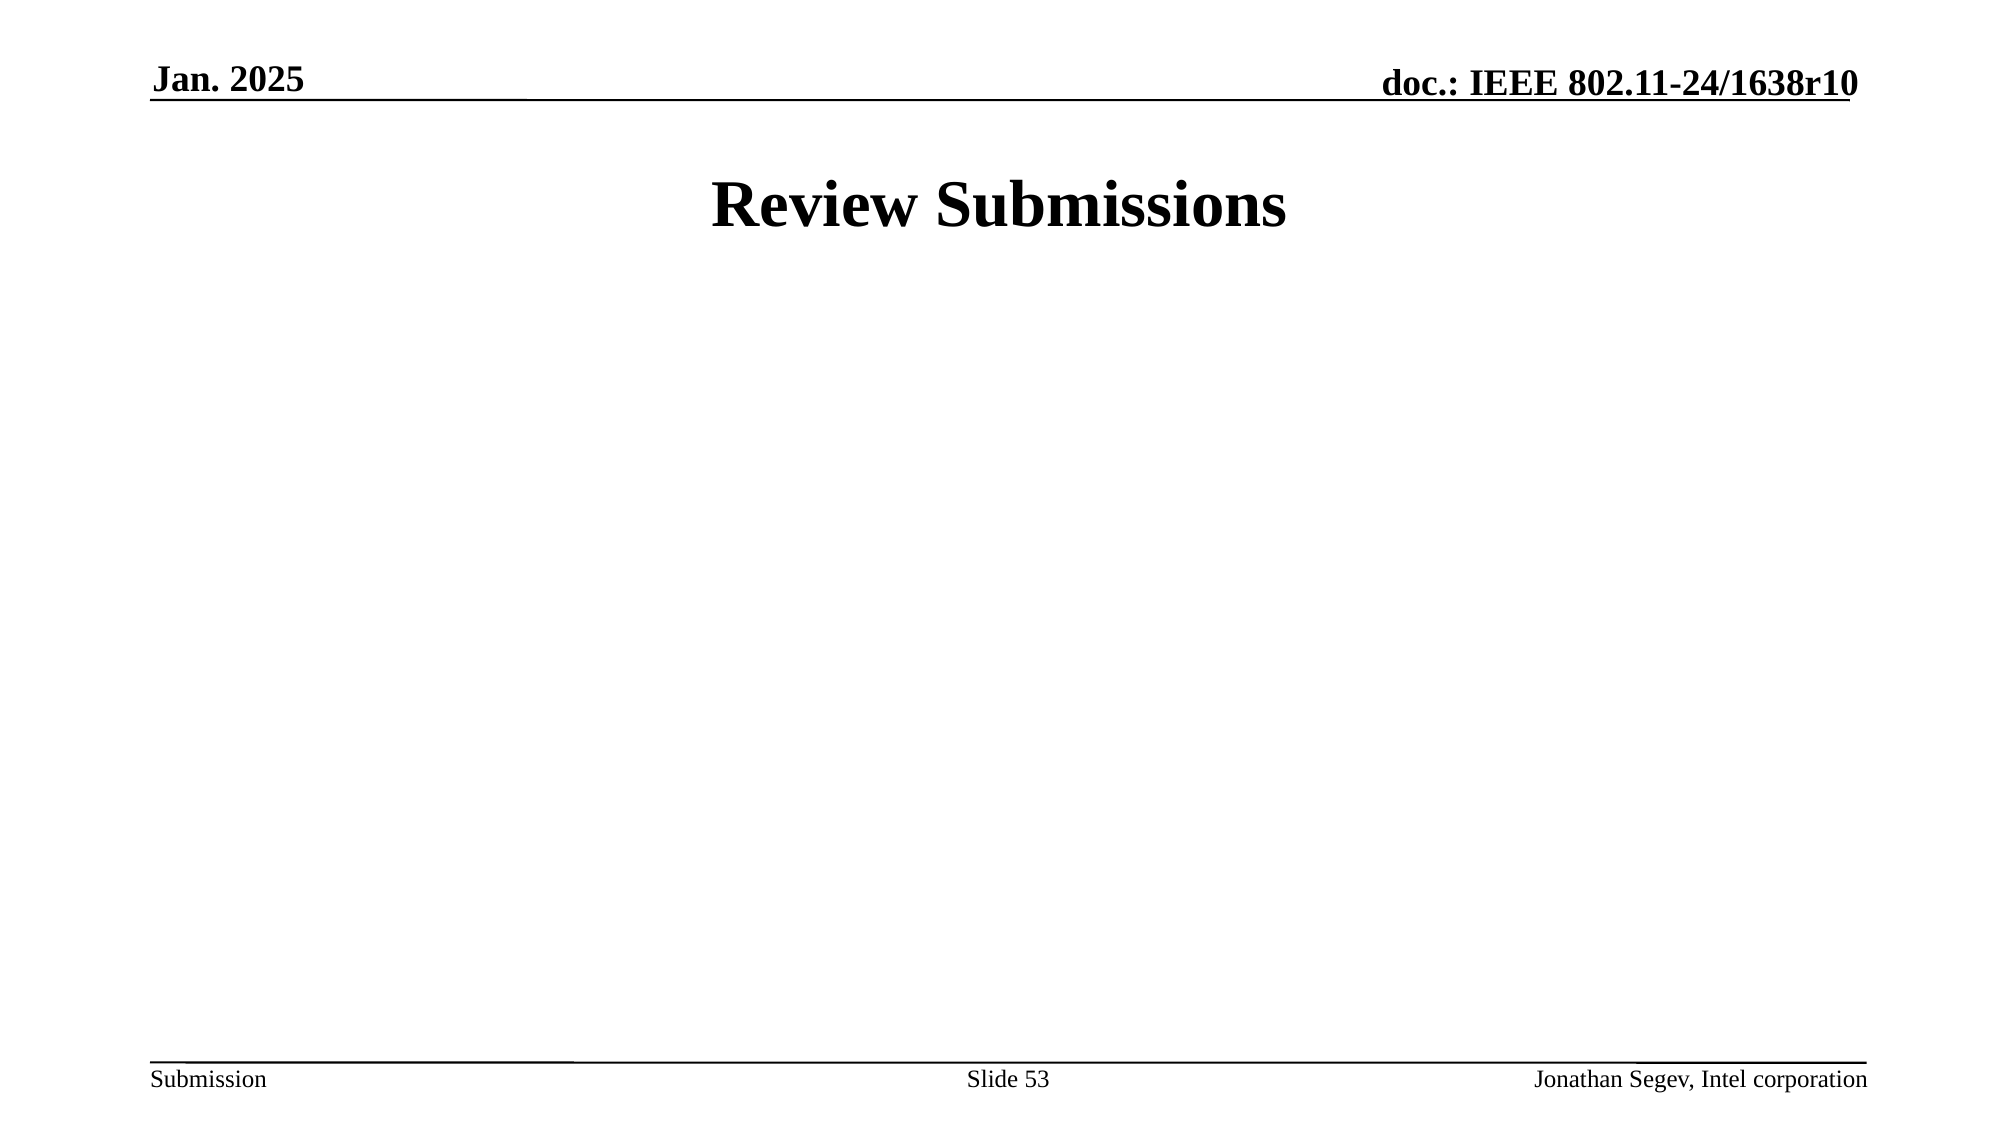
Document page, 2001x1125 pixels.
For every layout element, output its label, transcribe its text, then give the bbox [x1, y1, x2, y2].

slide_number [152, 54, 563, 100]
slide_number Slide 53 [950, 1061, 1067, 1123]
title Review Submissions [149, 112, 1850, 288]
footer Jonathan Segev, Intel corporation [1171, 1061, 1869, 1093]
